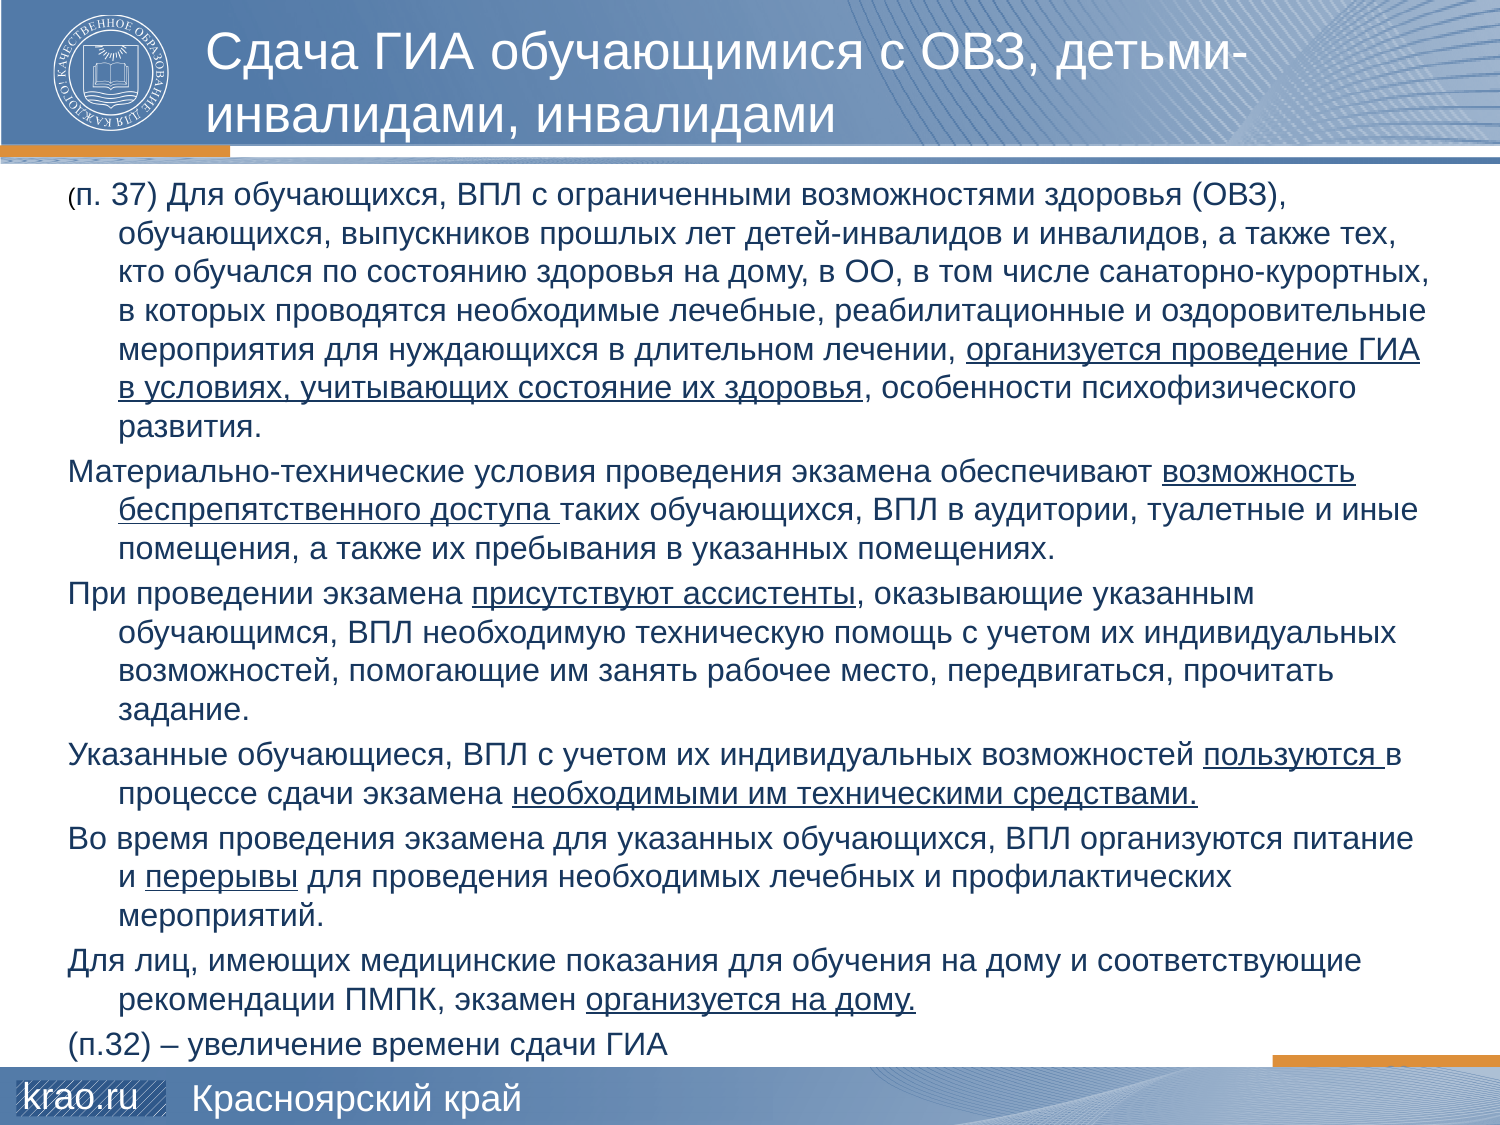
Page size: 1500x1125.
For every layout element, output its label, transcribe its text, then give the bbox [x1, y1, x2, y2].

title Сдача ГИА обучающимися с ОВЗ, детьми-инвалидами, инвалидами [190, 9, 1457, 152]
list (п. 37) Для обучающихся, ВПЛ с ограниченными возможностями здоровья (ОВЗ), обучающихся, выпускников прошлых лет детей-инвалидов и инвалидов, а также тех, кто обучался по состоянию здоровья на дому, в ОО, в том числе санаторно-курортных, в которых проводятся необходимые лечебные, реабилитационные и оздоровительные мероприятия для нуждающихся в длительном лечении, организуется проведение ГИА в условиях, учитывающих состояние их здоровья, особенности психофизического развития. Материально-технические условия проведения экзамена обеспечивают возможность беспрепятственного доступа таких обучающихся, ВПЛ в аудитории, туалетные и иные помещения, а также их пребывания в указанных помещениях. При проведении экзамена присутствуют ассистенты, оказывающие указанным обучающимся, ВПЛ необходимую техническую помощь с учетом их индивидуальных возможностей, помогающие им занять рабочее место, передвигаться, прочитать задание. Указанные обучающиеся, ВПЛ с учетом их индивидуальных возможностей пользуются в процессе сдачи экзамена необходимыми им техническими средствами. Во время проведения экзамена для указанных обучающихся, ВПЛ организуются питание и перерывы для проведения необходимых лечебных и профилактических мероприятий. Для лиц, имеющих медицинские показания для обучения на дому и соответствующие рекомендации ПМПК, экзамен организуется на дому. (п.32) – увеличение времени сдачи ГИА [52, 165, 1451, 1080]
